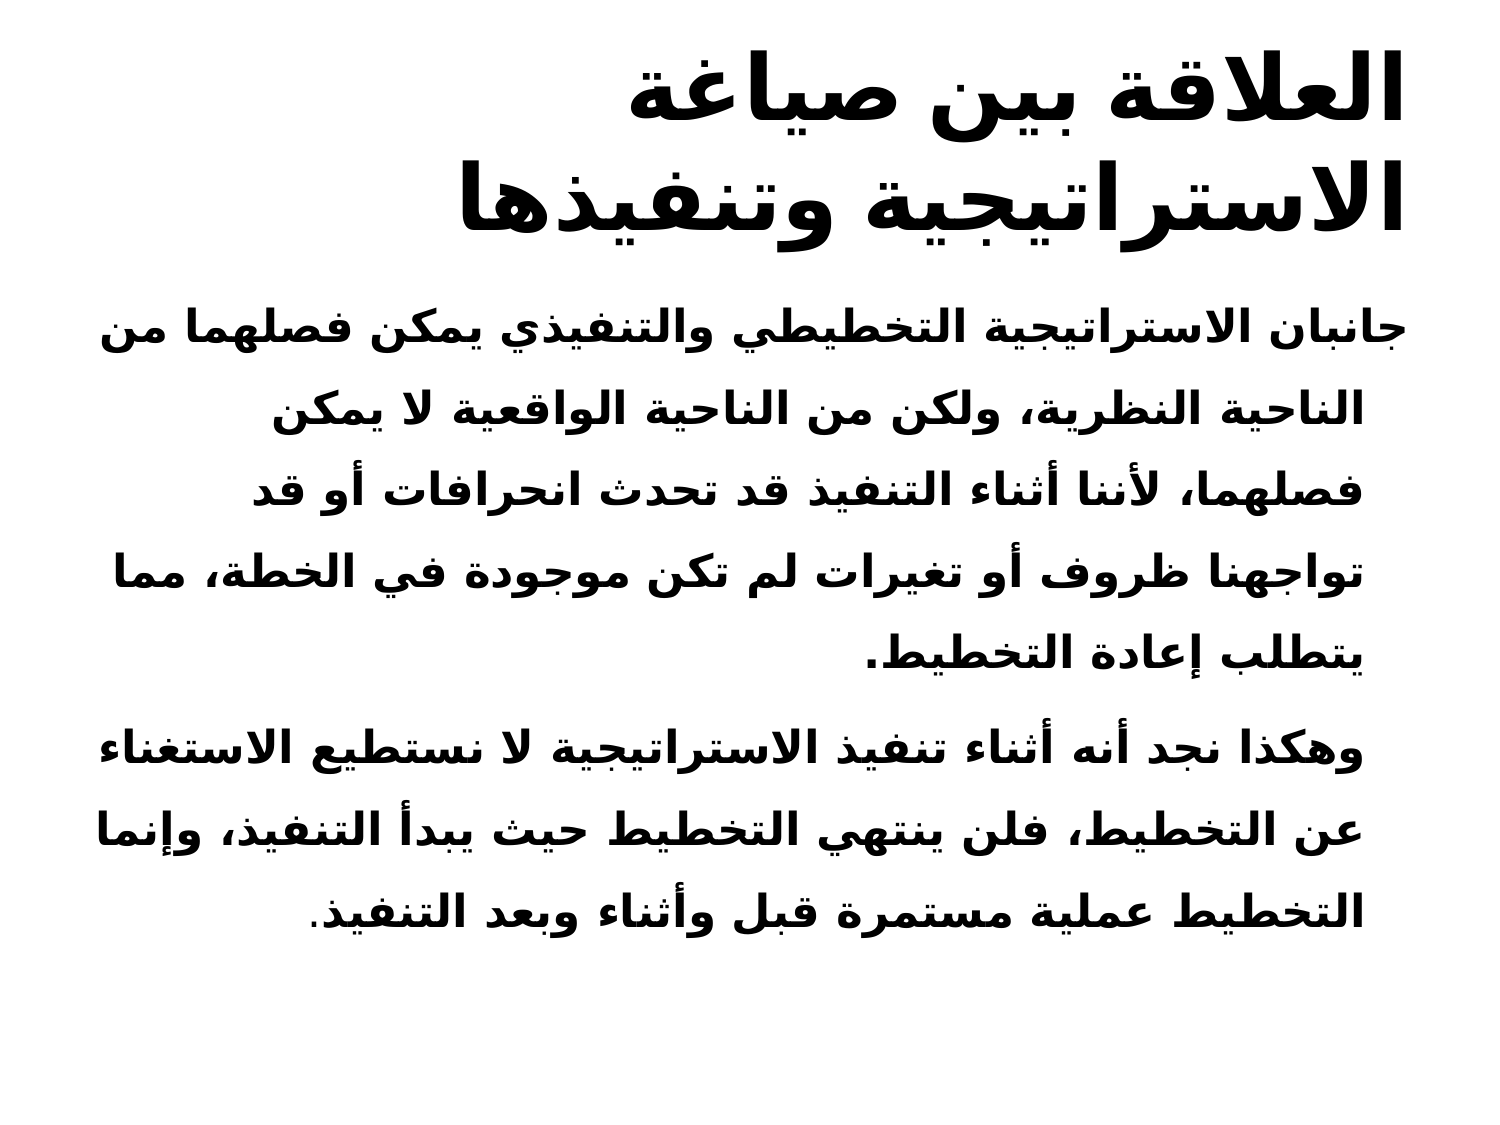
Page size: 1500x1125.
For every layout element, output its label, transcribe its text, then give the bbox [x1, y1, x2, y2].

list جانبان الاستراتيجية التخطيطي والتنفيذي يمكن فصلهما من الناحية النظرية، ولكن من الناحية الواقعية لا يمكن فصلهما، لأننا أثناء التنفيذ قد تحدث انحرافات أو قد تواجهنا ظروف أو تغيرات لم تكن موجودة في الخطة، مما يتطلب إعادة التخطيط. وهكذا نجد أنه أثناء تنفيذ الاستراتيجية لا نستطيع الاستغناء عن التخطيط، فلن ينتهي التخطيط حيث يبدأ التنفيذ، وإنما التخطيط عملية مستمرة قبل وأثناء وبعد التنفيذ. [75, 262, 1425, 1005]
title العلاقة بين صياغة الاستراتيجية وتنفيذها [75, 45, 1425, 233]
